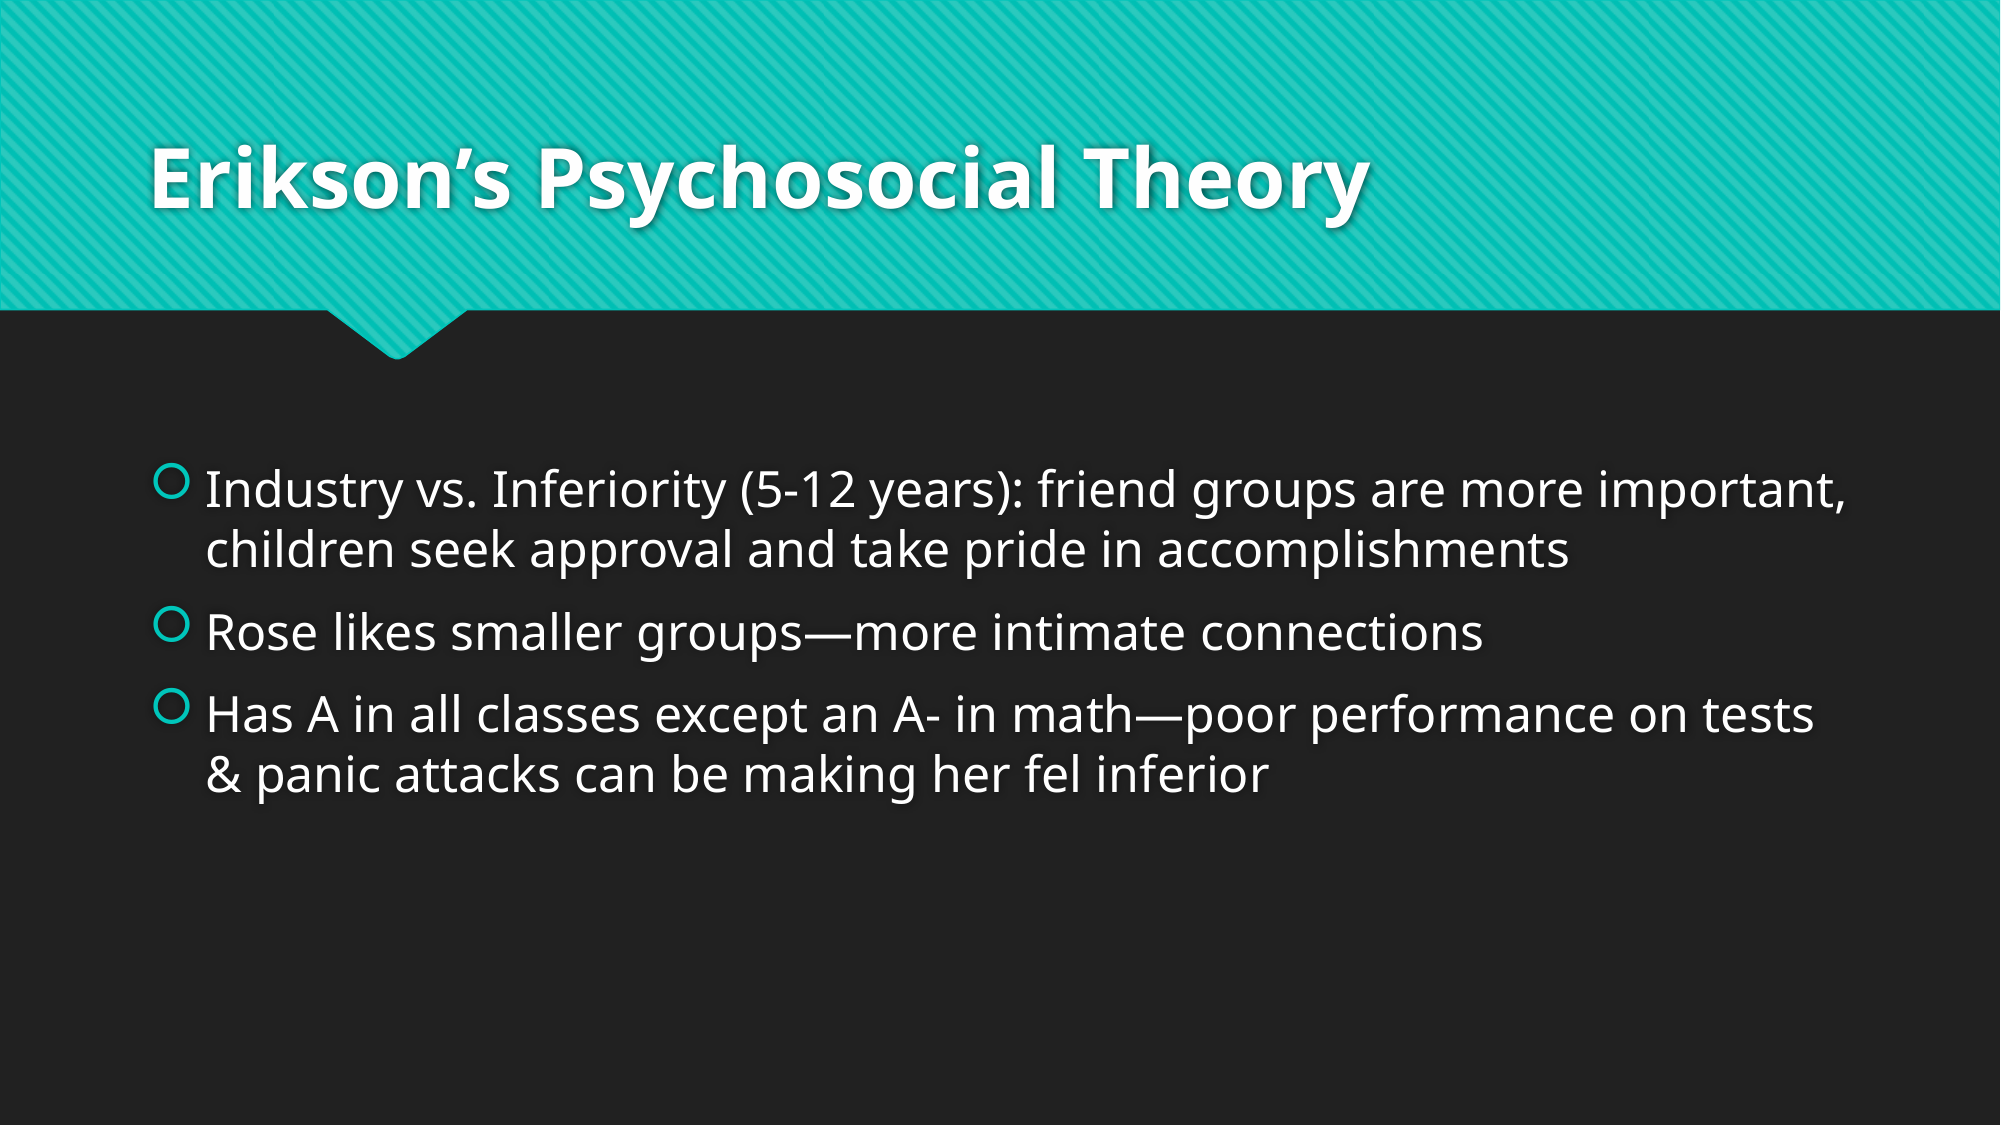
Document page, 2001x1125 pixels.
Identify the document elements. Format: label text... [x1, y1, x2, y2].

list Industry vs. Inferiority (5-12 years): friend groups are more important, children seek approval and take pride in accomplishments Rose likes smaller groups—more intimate connections Has A in all classes except an A- in math—poor performance on tests & panic attacks can be making her fel inferior [134, 364, 1866, 962]
title Erikson’s Psychosocial Theory [132, 73, 1868, 233]
